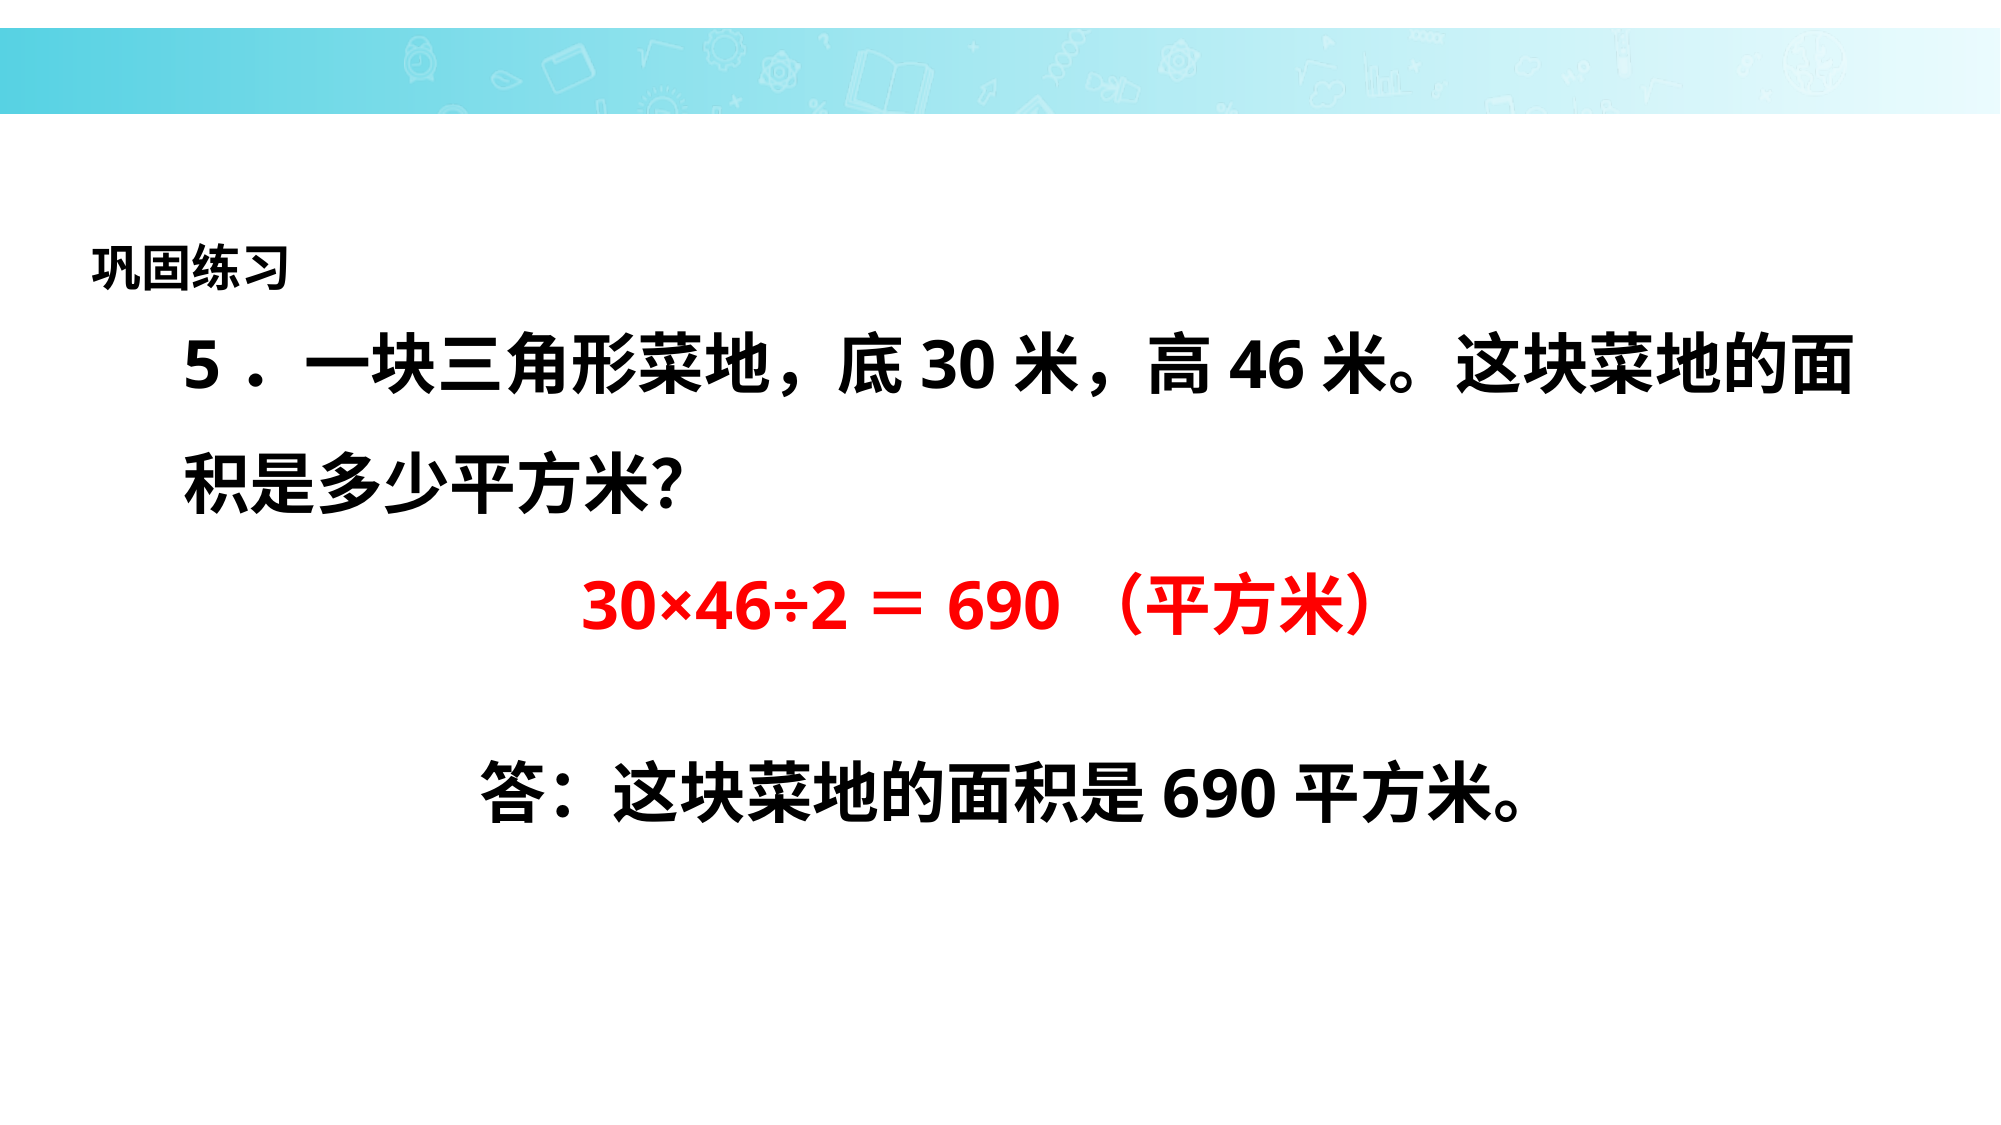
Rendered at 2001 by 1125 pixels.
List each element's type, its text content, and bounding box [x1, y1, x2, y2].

text_box 巩固练习 [18, 219, 366, 314]
text_box 答：这块菜地的面积是690平方米。 [113, 743, 1927, 838]
text_box 5．一块三角形菜地，底30米，高46米。这块菜地的面积是多少平方米？ [168, 274, 1872, 530]
picture [404, 29, 1847, 114]
text_box 30×46÷2＝690（平方米） [144, 555, 1849, 651]
